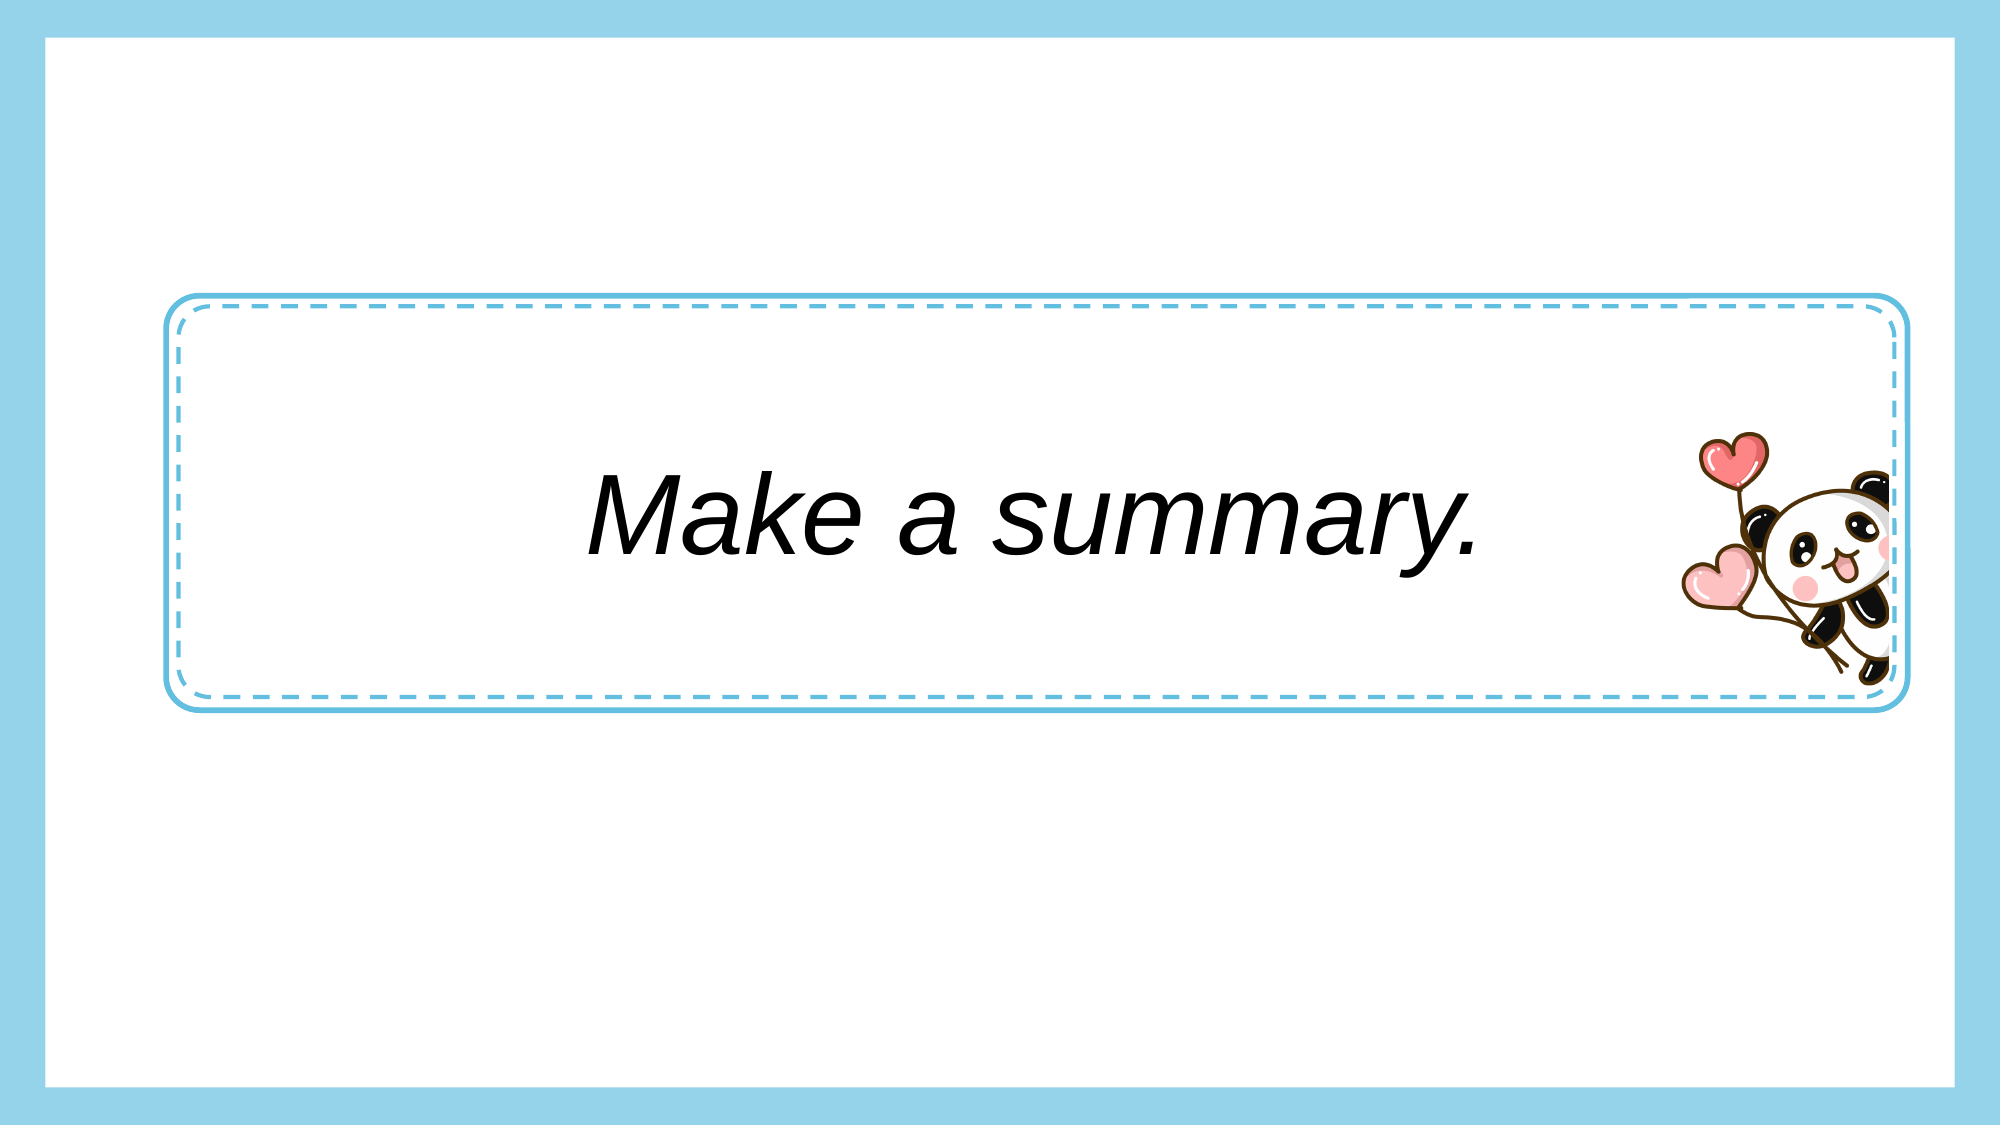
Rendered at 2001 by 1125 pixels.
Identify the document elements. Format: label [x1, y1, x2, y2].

picture [1635, 432, 1890, 687]
text_box [43, 35, 1957, 1089]
text_box [165, 295, 1908, 711]
text_box [0, 0, 2000, 1125]
